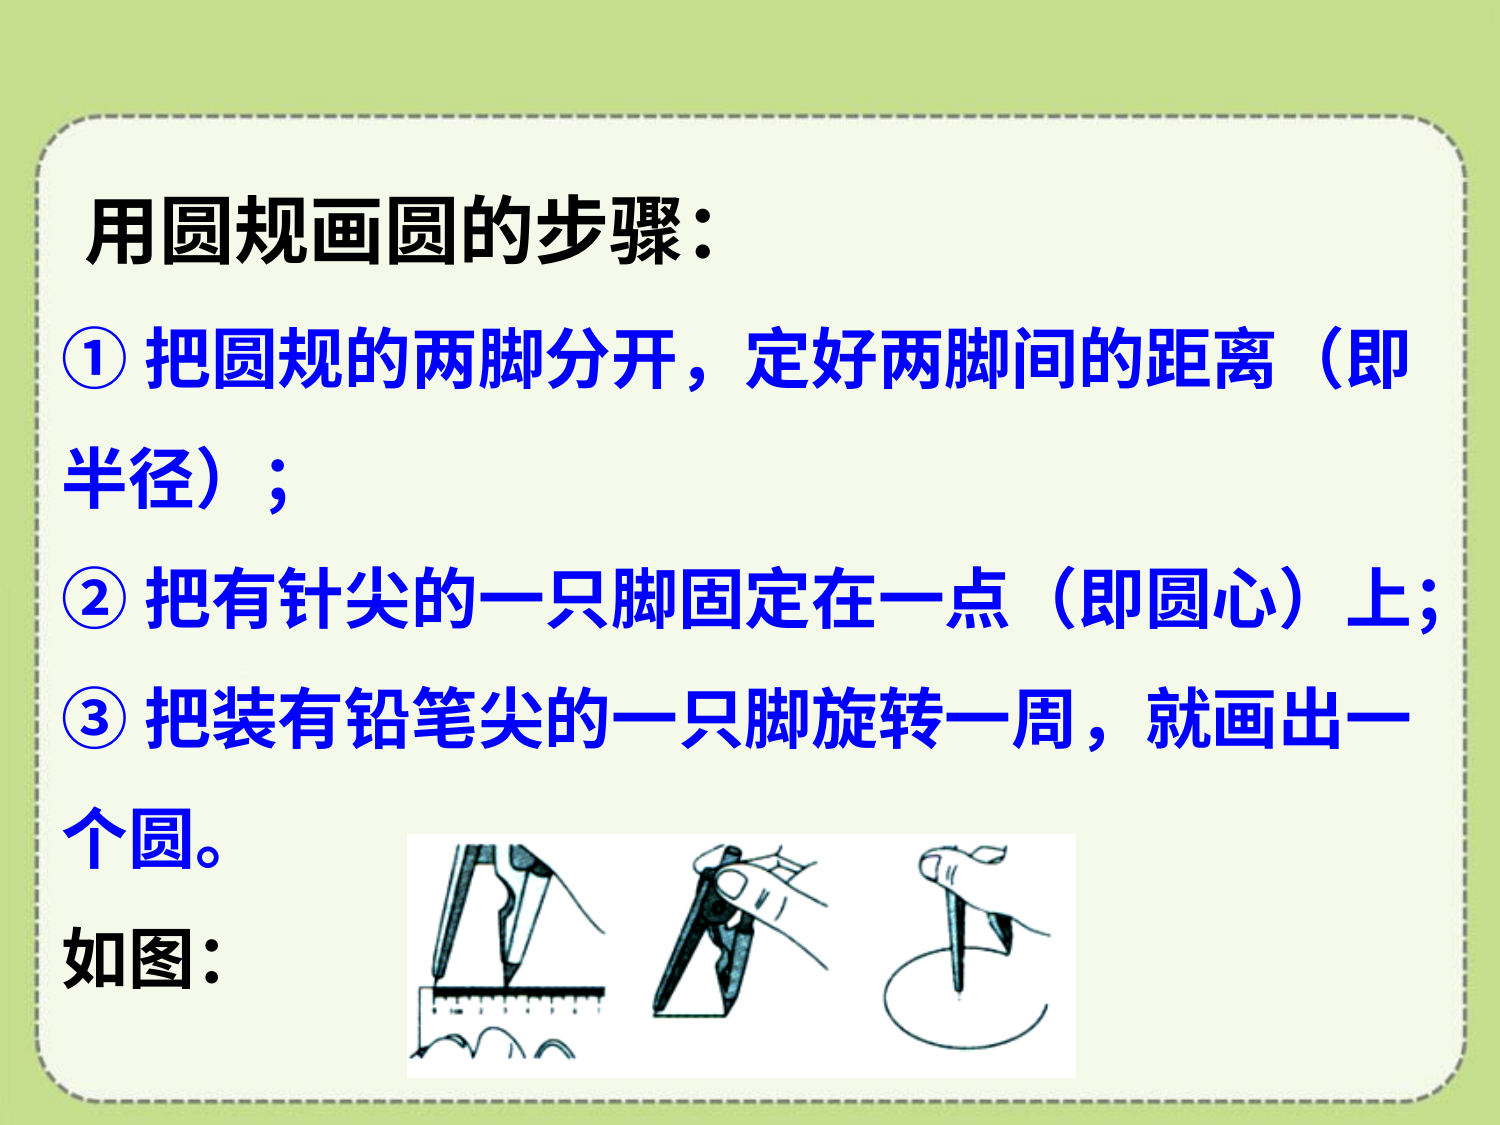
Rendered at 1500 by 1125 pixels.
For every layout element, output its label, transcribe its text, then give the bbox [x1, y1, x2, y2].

text_box 用圆规画圆的步骤： [70, 175, 997, 269]
picture [0, 0, 1500, 1125]
text_box ①把圆规的两脚分开，定好两脚间的距离（即半径）； ②把有针尖的一只脚固定在一点（即圆心）上； ③把装有铅笔尖的一只脚旋转一周，就画出一个圆。 如图： [46, 269, 1477, 1004]
